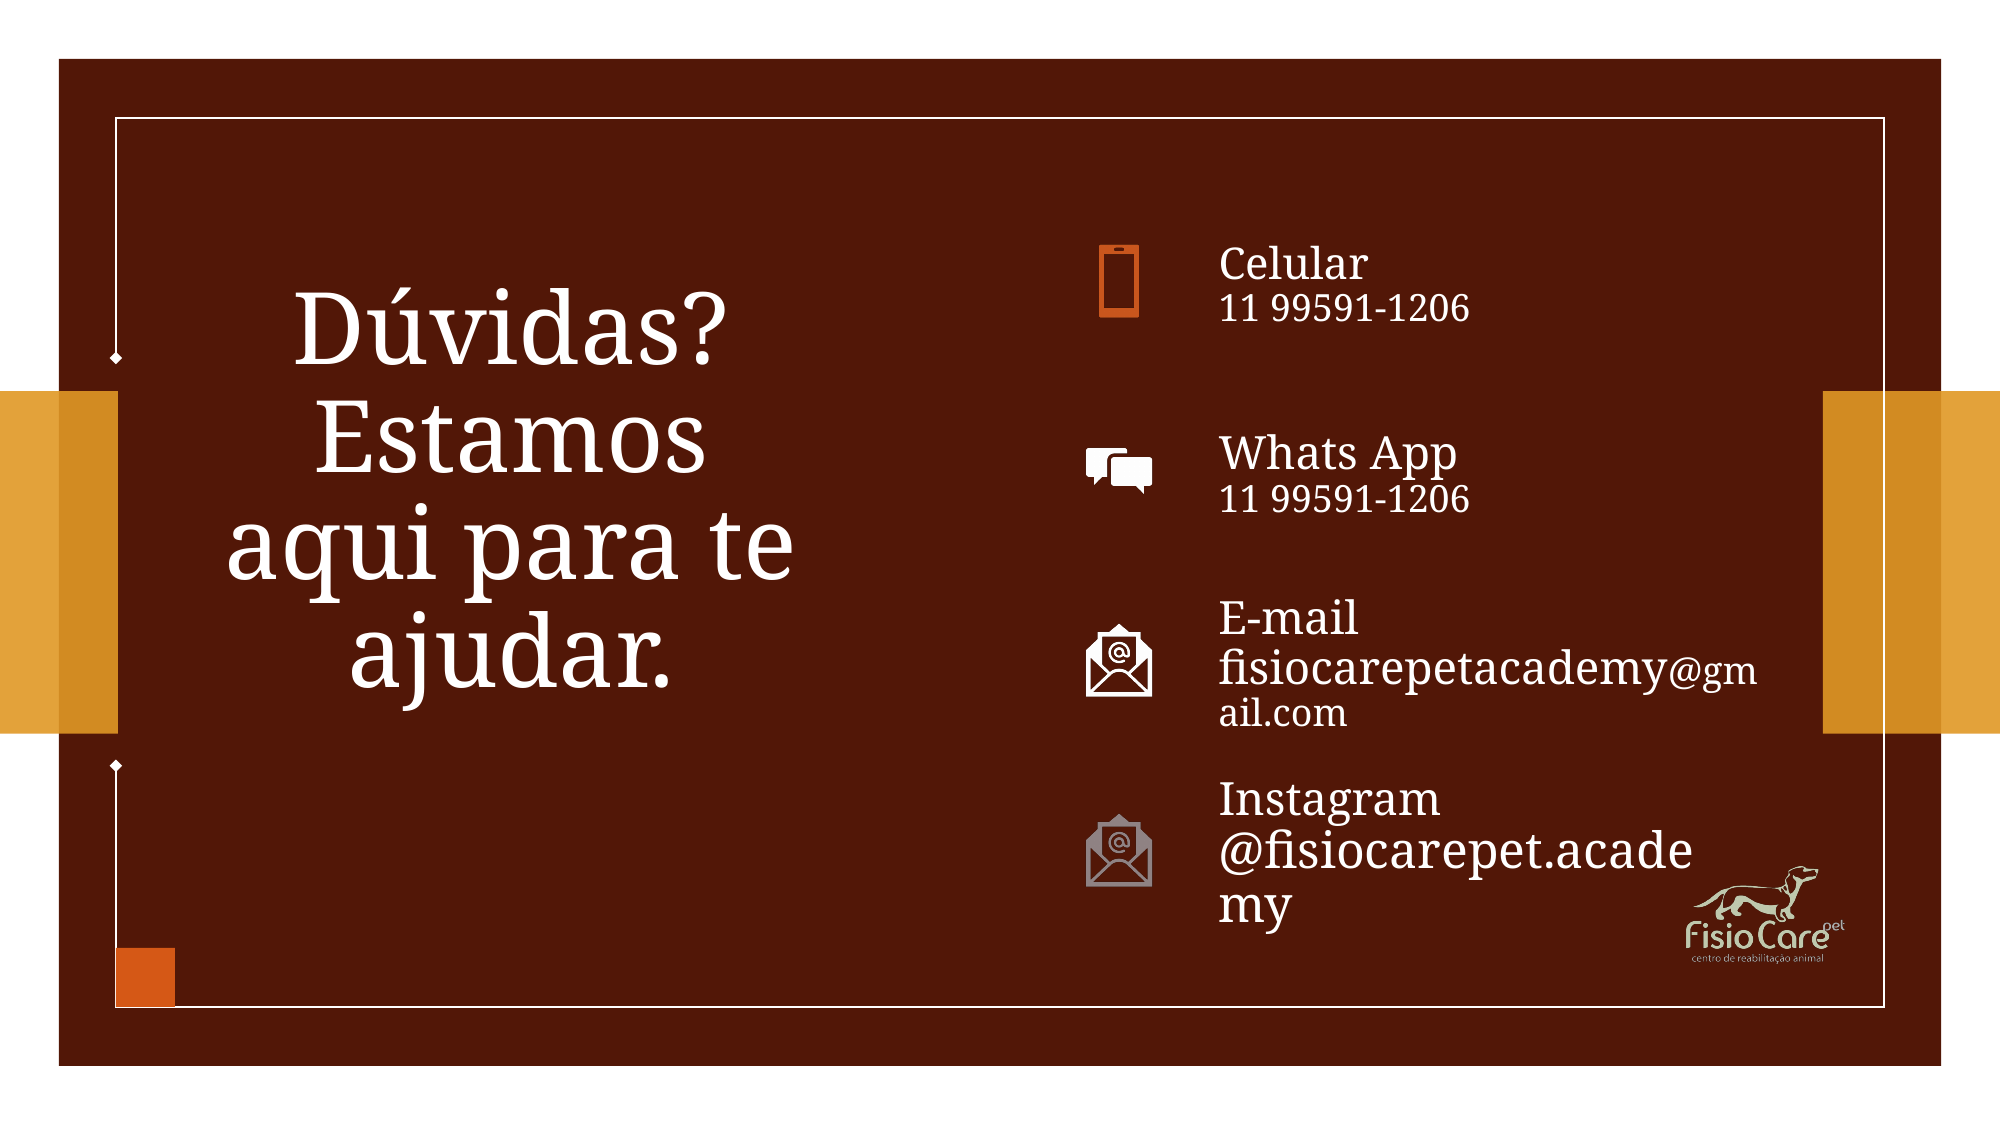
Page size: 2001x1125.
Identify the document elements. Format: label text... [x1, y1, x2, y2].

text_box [1036, 208, 1795, 932]
title Dúvidas? Estamos aqui para te ajudar. [181, 372, 841, 718]
picture [1601, 749, 1929, 1077]
